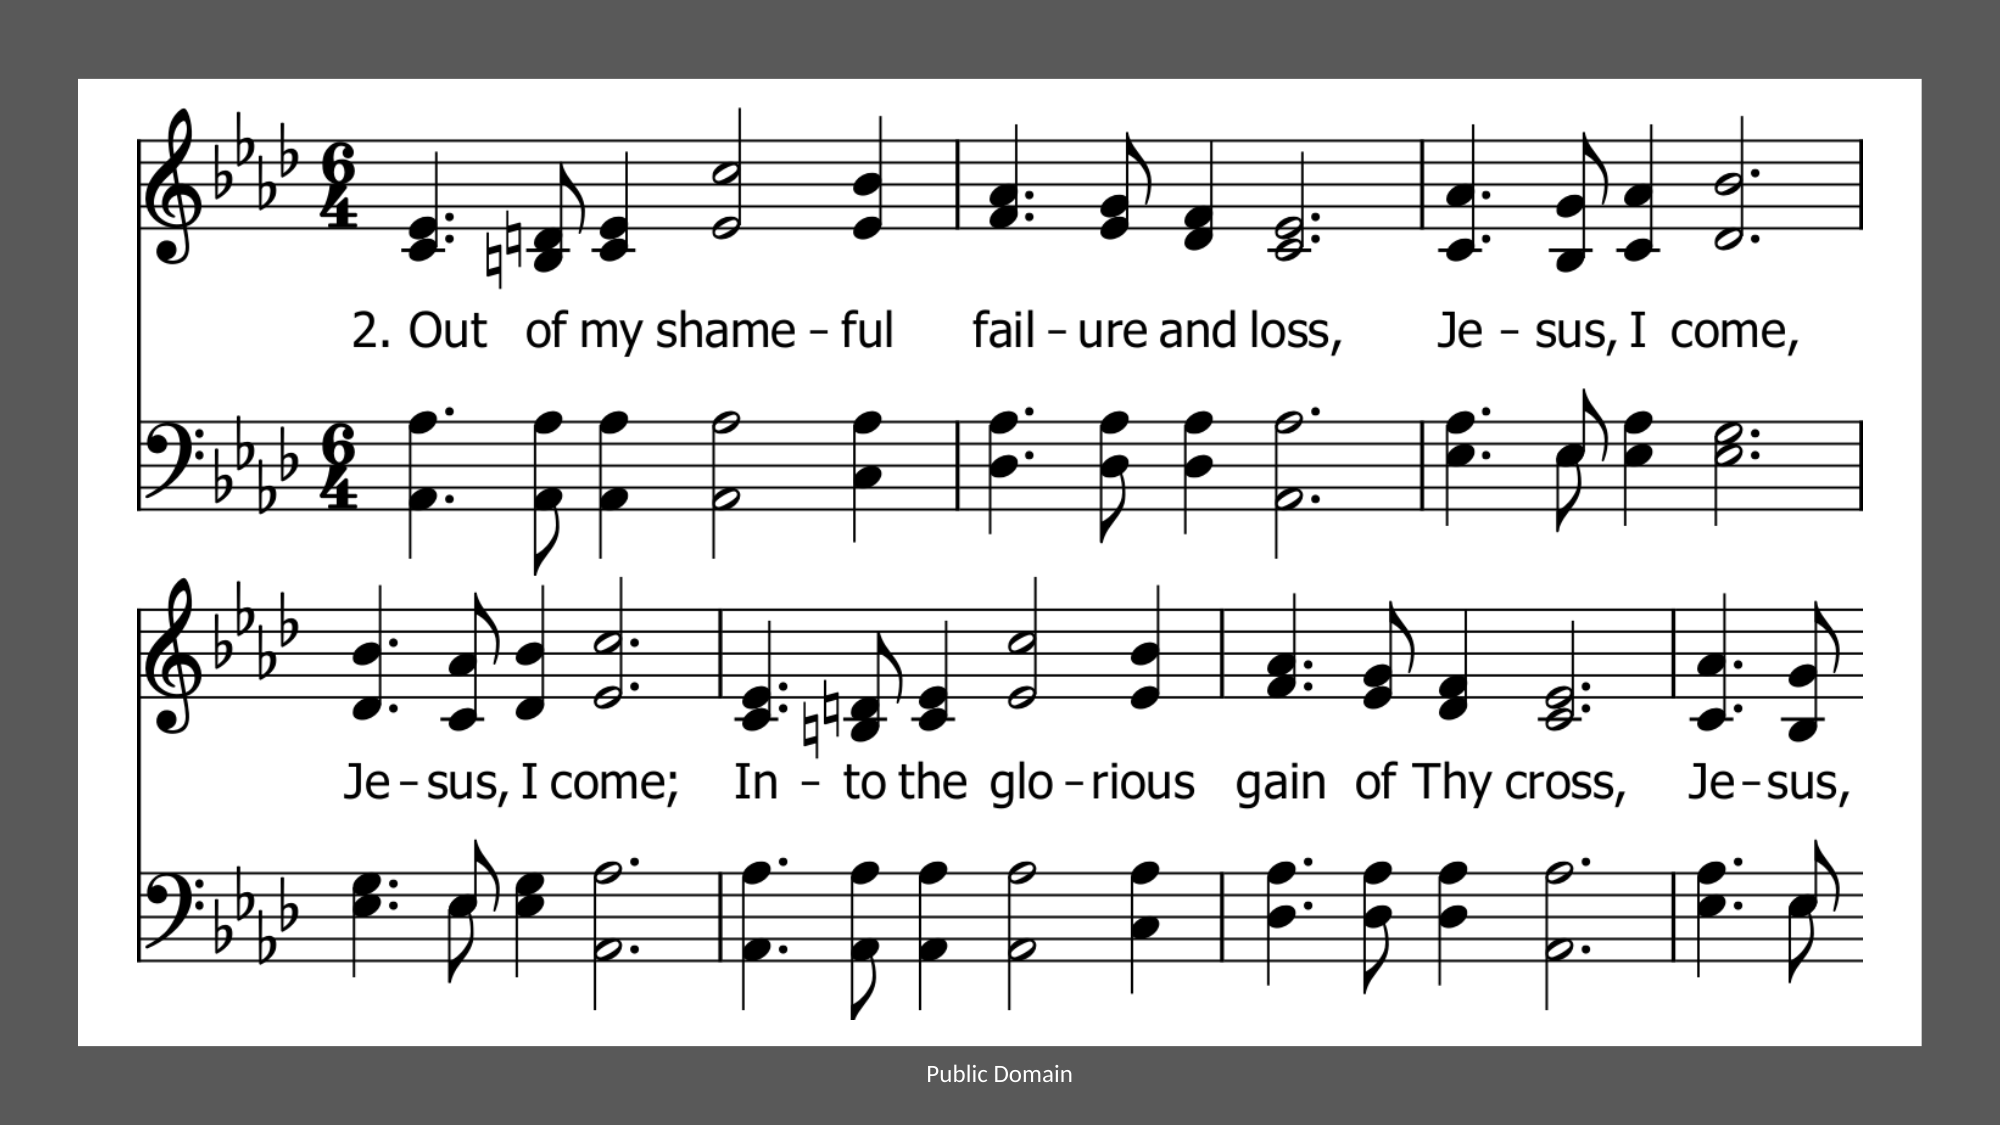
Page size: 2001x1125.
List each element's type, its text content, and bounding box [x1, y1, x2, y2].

footer Public Domain [662, 1042, 1338, 1103]
text_box [77, 78, 1923, 1047]
text_box [0, 0, 2000, 1125]
picture [137, 105, 1863, 1020]
